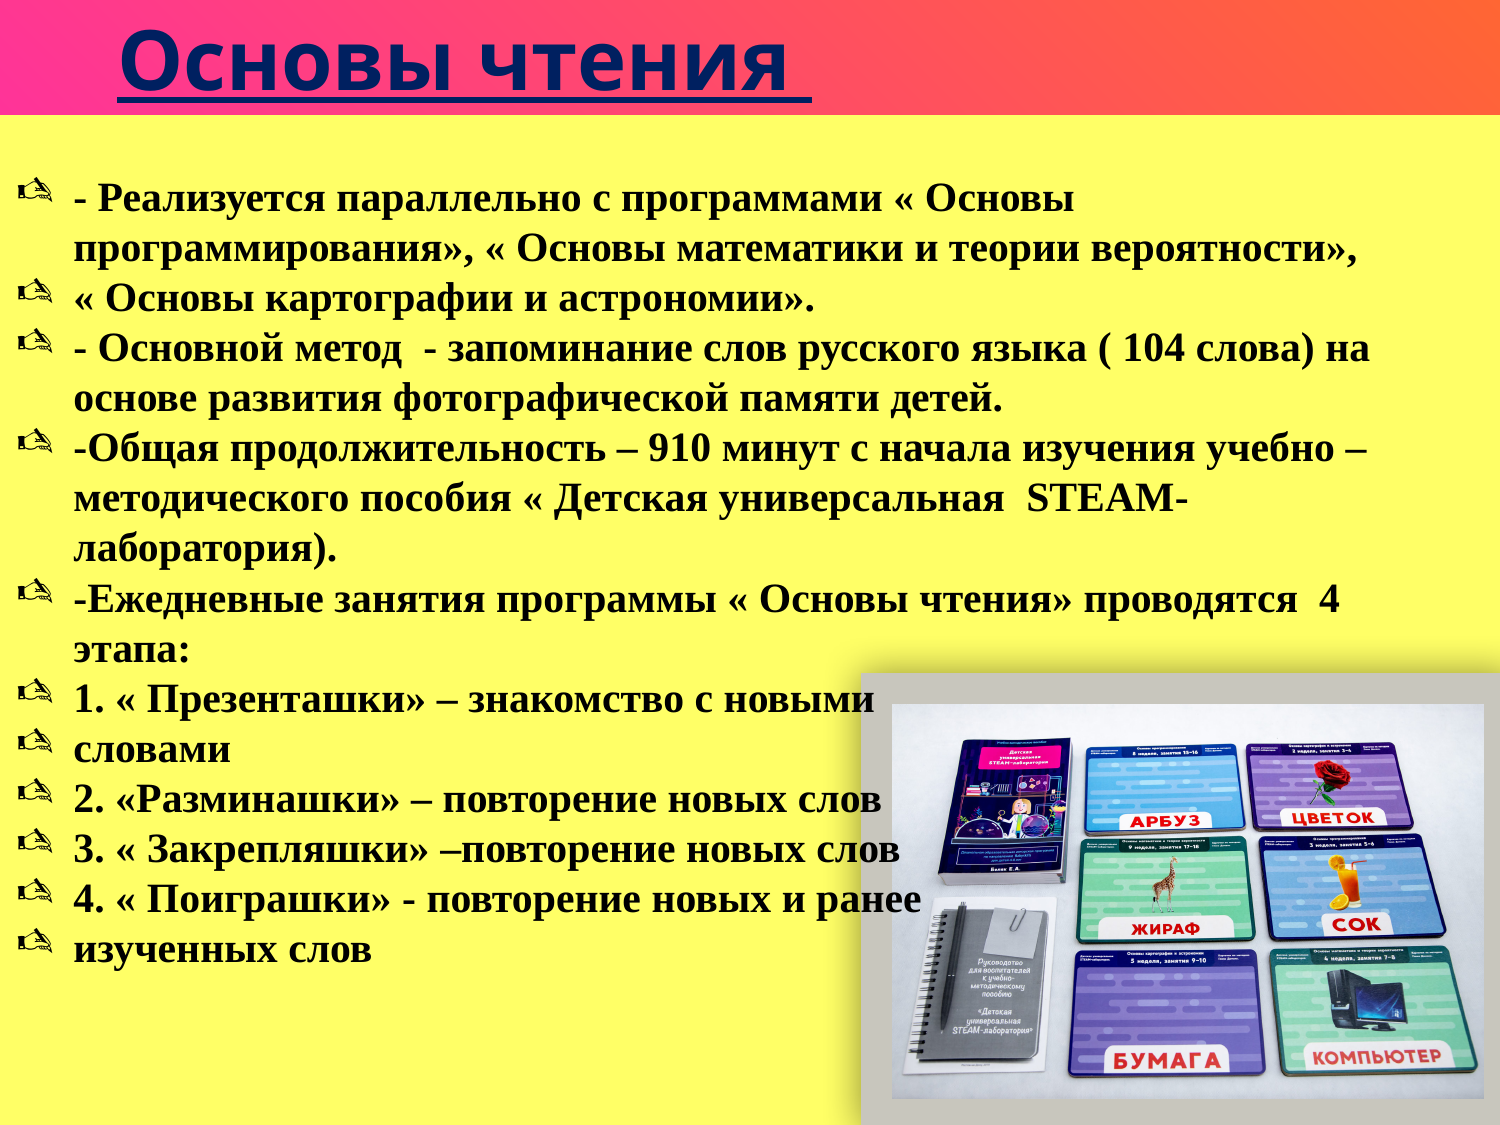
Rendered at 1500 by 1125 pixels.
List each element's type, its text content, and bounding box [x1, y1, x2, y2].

text_box Основы чтения [0, 0, 1500, 115]
picture [891, 703, 1484, 1100]
text_box - Реализуется параллельно с программами « Основы программирования», « Основы математики и теории вероятности», « Основы картографии и астрономии». - Основной метод - запоминание слов русского языка ( 104 слова) на основе развития фотографической памяти детей. -Общая продолжительность – 910 минут с начала изучения учебно – методического пособия « Детская универсальная STEAM-лаборатория). -Ежедневные занятия программы « Основы чтения» проводятся 4 этапа: 1. « Презенташки» – знакомство с новыми словами 2. «Разминашки» – повторение новых слов 3. « Закрепляшки» –повторение новых слов 4. « Поиграшки» - повторение новых и ранее изученных слов [0, 162, 1459, 1088]
